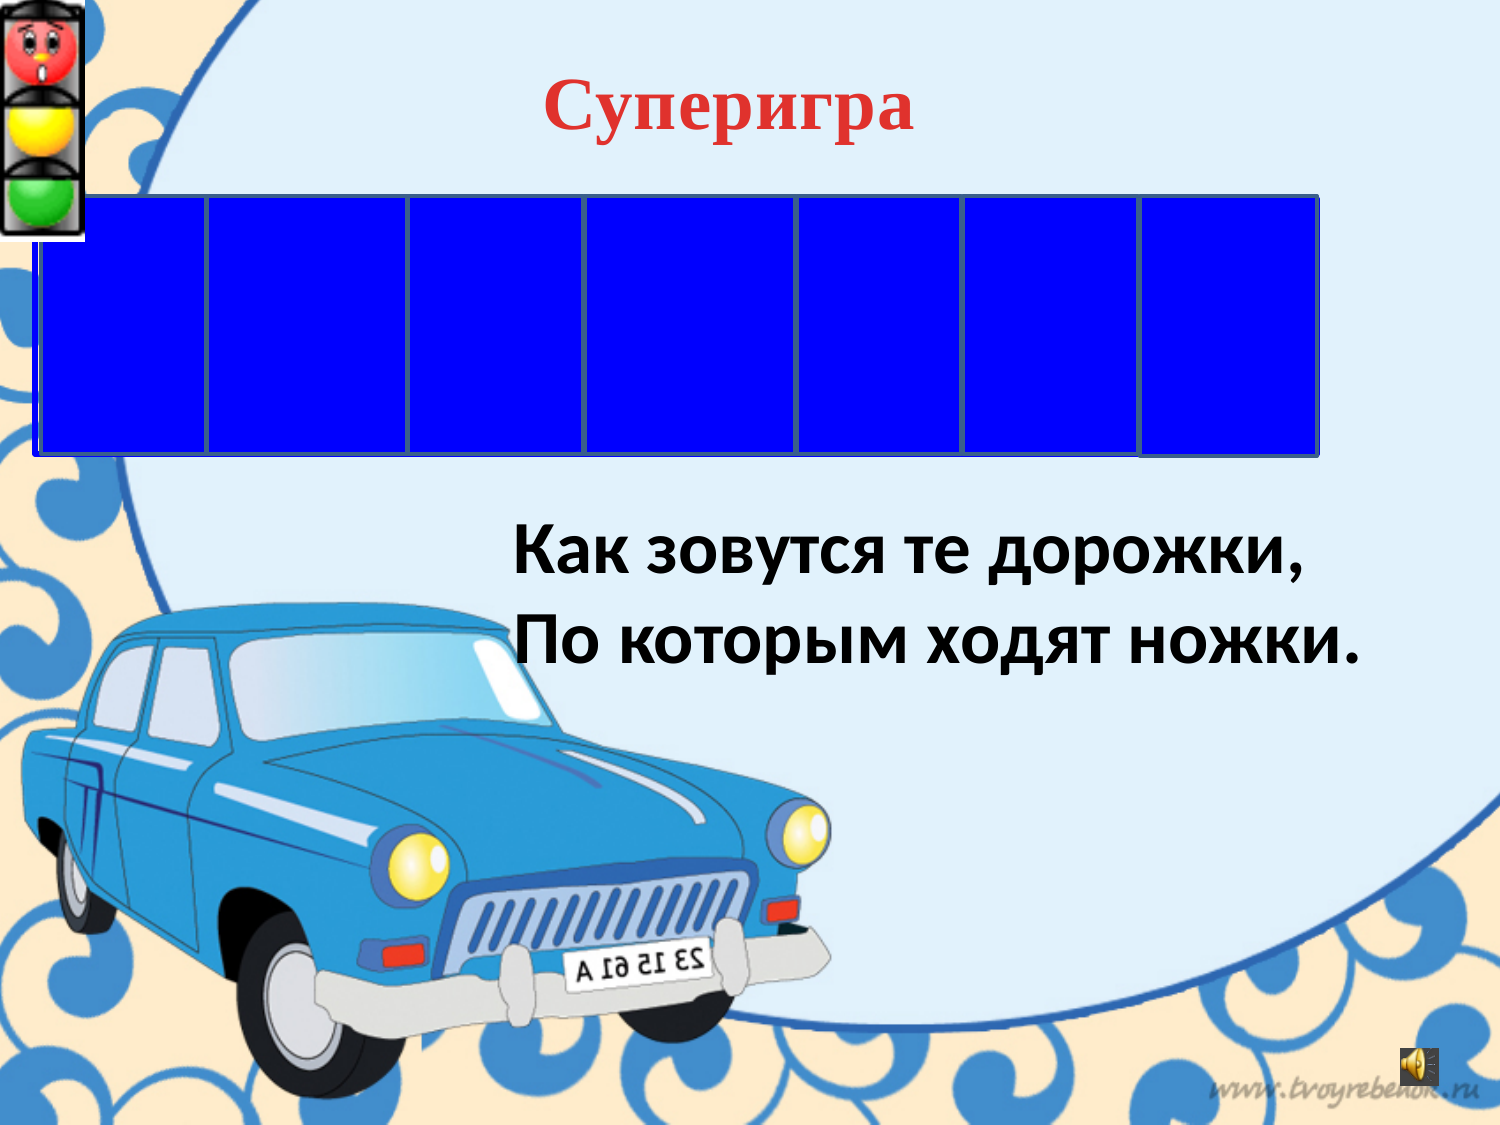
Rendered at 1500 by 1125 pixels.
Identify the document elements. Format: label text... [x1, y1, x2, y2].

text_box Суперигра [527, 46, 985, 152]
text_box [795, 194, 963, 456]
text_box Т [35, 250, 39, 454]
picture [0, 0, 1500, 1125]
text_box [582, 194, 795, 456]
text_box [204, 194, 405, 456]
text_box [39, 194, 204, 456]
text_box [963, 194, 1138, 456]
text_box [1138, 194, 1319, 458]
text_box [405, 194, 582, 456]
text_box Как зовутся те дорожки, По которым ходят ножки. [498, 491, 1500, 687]
